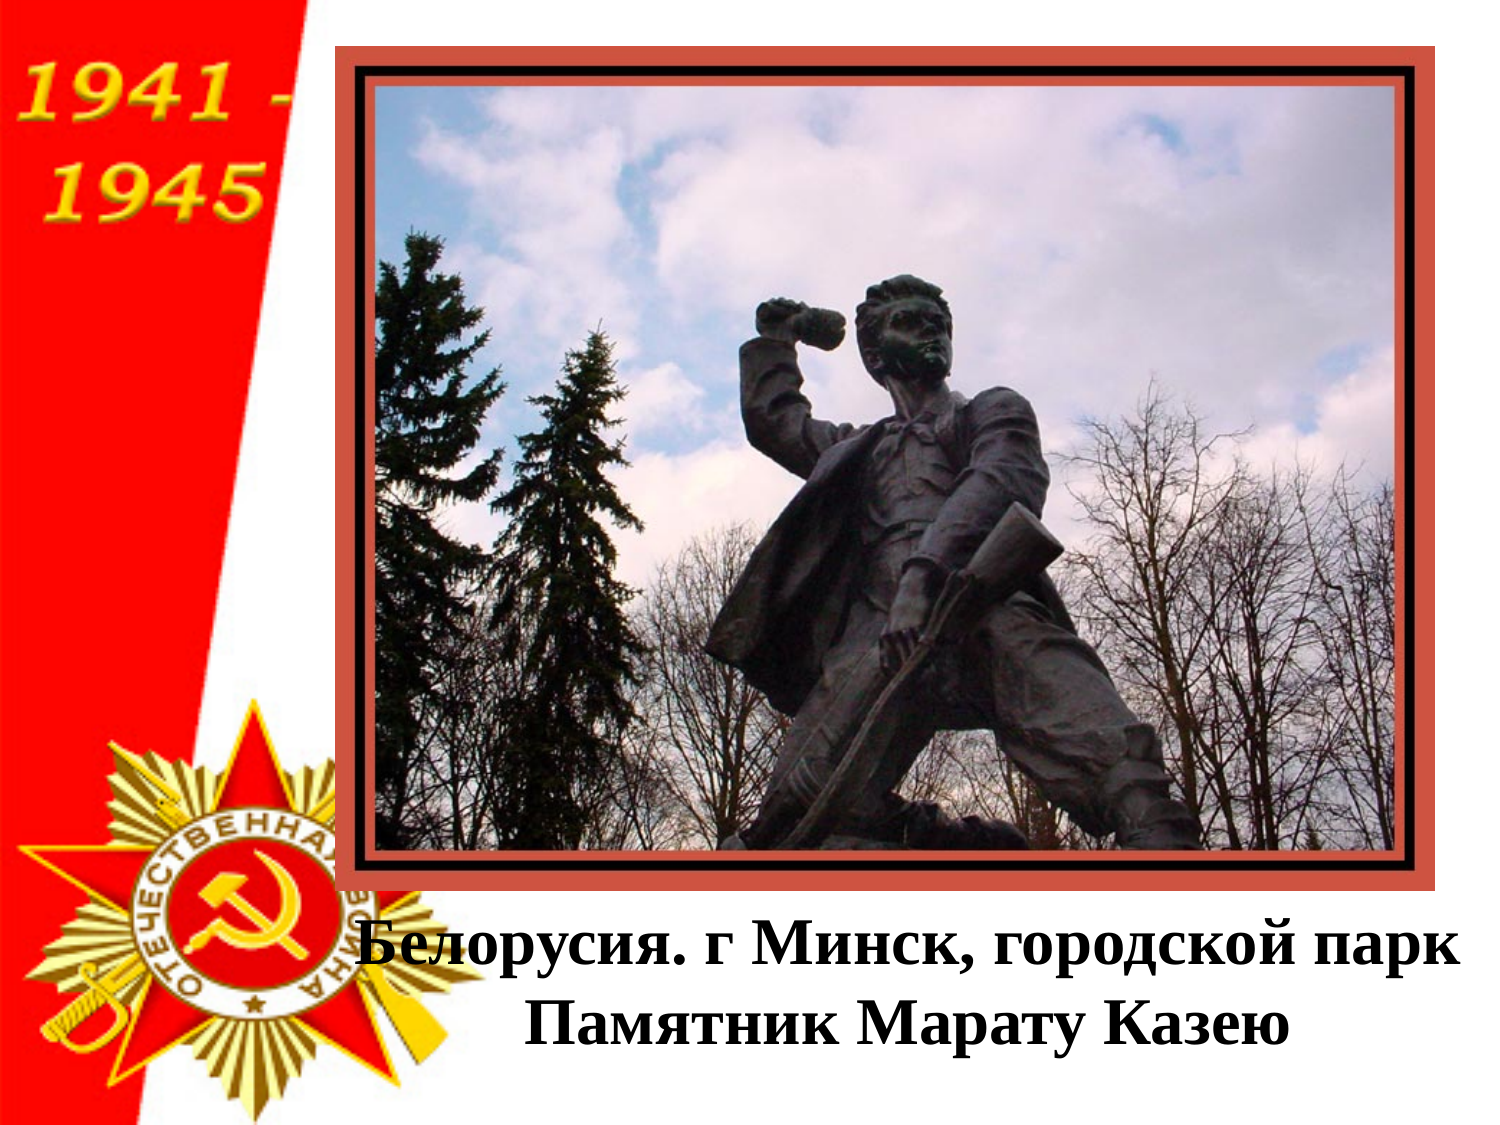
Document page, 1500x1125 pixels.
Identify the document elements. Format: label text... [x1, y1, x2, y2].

picture [0, 0, 1500, 1125]
text_box Белорусия. г Минск, городской парк Памятник Марату Казею [340, 890, 1477, 1066]
